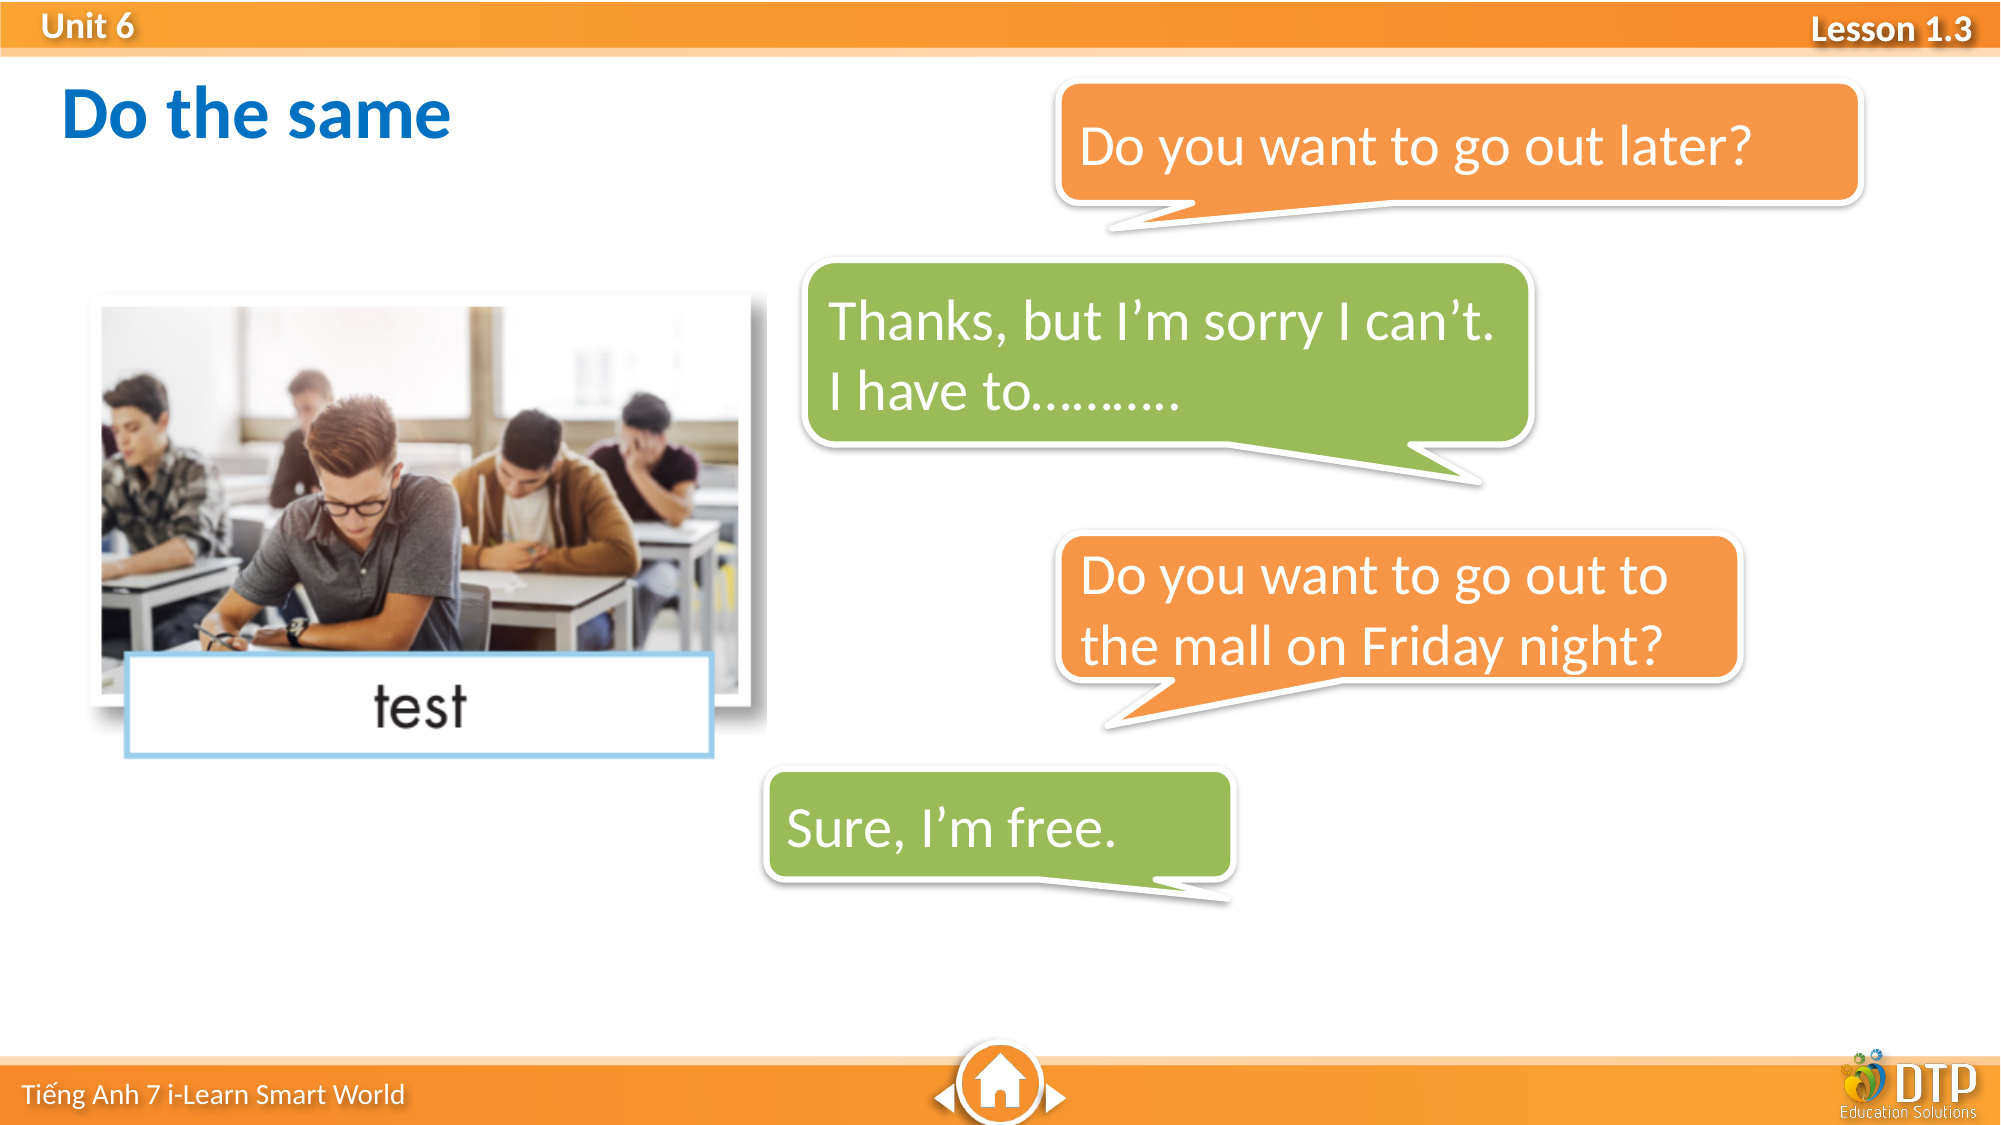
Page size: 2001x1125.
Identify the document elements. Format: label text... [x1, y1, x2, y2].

text_box Thanks, but I’m sorry I can’t. I have to……….. [801, 256, 1535, 486]
text_box Sure, I’m free. [763, 765, 1237, 902]
text_box Do you want to go out to the mall on Friday night? [1055, 529, 1744, 729]
text_box Do the same [0, 56, 516, 162]
picture [0, 2, 2001, 1125]
text_box Do you want to go out later? [1055, 77, 1865, 232]
